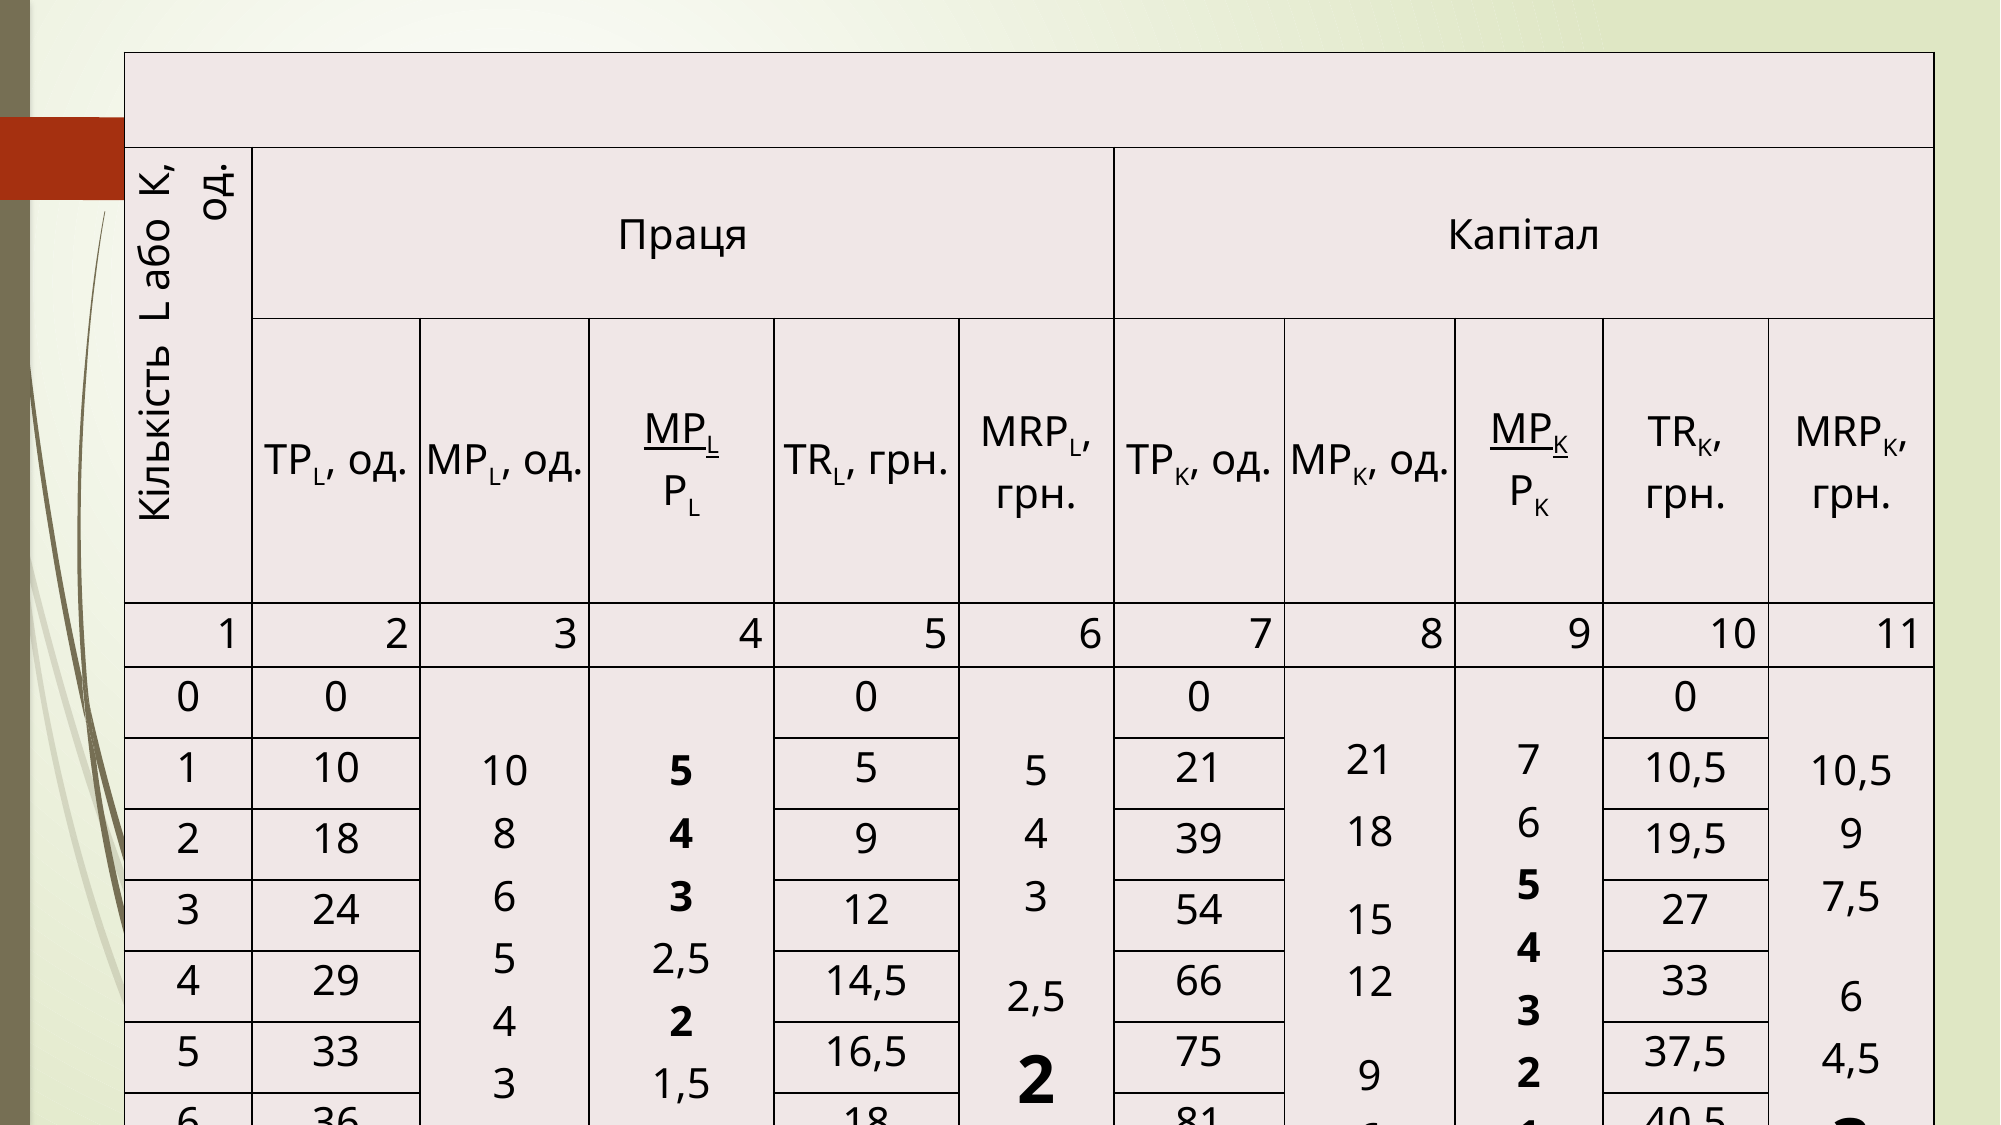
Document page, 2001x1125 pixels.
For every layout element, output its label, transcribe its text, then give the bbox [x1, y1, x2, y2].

table_cell 4 [125, 952, 251, 1021]
table_cell 5 4 3 2,5 2 1,5 1 [590, 668, 773, 1125]
table_cell 18 [253, 810, 419, 879]
table_cell 33 [253, 1023, 419, 1092]
table_cell MRPL, грн. [960, 319, 1113, 602]
table_header [125, 53, 1933, 147]
table_cell TPK, од. [1115, 319, 1284, 602]
table_cell MRPK, грн. [1769, 319, 1933, 602]
table_cell 27 [1604, 881, 1768, 950]
table_cell 54 [1115, 881, 1284, 950]
table_cell MPK, од. [1285, 319, 1454, 602]
table_cell 5 4 3 2,5 2 1,5 1 [960, 668, 1113, 1125]
table_cell 39 [1115, 810, 1284, 879]
table_cell 11 [1769, 604, 1933, 666]
table_cell TPL, од. [253, 319, 419, 602]
table_cell 1 [125, 604, 251, 666]
table_cell Капітал [1115, 148, 1933, 318]
table_cell TRL, грн. [775, 319, 958, 602]
table_cell 9 [1456, 604, 1602, 666]
table_cell 24 [253, 881, 419, 950]
table_cell 29 [253, 952, 419, 1021]
table_cell 5 [775, 739, 958, 808]
table_cell 33 [1604, 952, 1768, 1021]
table_cell 0 [1604, 668, 1768, 737]
table_cell 16,5 [775, 1023, 958, 1092]
table_cell 3 [421, 604, 588, 666]
table_cell 10 8 6 5 4 3 2 [421, 668, 588, 1125]
table_cell 10,5 [1604, 739, 1768, 808]
table_cell 6 [960, 604, 1113, 666]
table_cell 0 [253, 668, 419, 737]
table_cell 21 18 15 12 9 6 3 [1285, 668, 1454, 1125]
table_cell Праця [253, 148, 1113, 318]
table_cell 7 [1115, 604, 1284, 666]
table_cell Кількість L або К, од. [125, 148, 251, 602]
table_cell 9 [775, 810, 958, 879]
table_cell 40,5 [1604, 1094, 1768, 1125]
table_cell 5 [125, 1023, 251, 1092]
table_cell 4 [590, 604, 773, 666]
table_cell 5 [775, 604, 958, 666]
table_cell 7 6 5 4 3 2 1 [1456, 668, 1602, 1125]
table_cell 37,5 [1604, 1023, 1768, 1092]
table_cell 10,5 9 7,5 6 4,5 3 1,5 [1769, 668, 1933, 1125]
table_cell 2 [125, 810, 251, 879]
table_cell 12 [775, 881, 958, 950]
table_cell 3 [125, 881, 251, 950]
table_cell TRK, грн. [1604, 319, 1768, 602]
table_cell 21 [1115, 739, 1284, 808]
table_cell MPK PK [1456, 319, 1602, 602]
table_cell 36 [253, 1094, 419, 1125]
table_cell 10 [1604, 604, 1768, 666]
table_cell MPL, од. [421, 319, 588, 602]
table_cell 0 [1115, 668, 1284, 737]
table_cell 0 [125, 668, 251, 737]
table_cell 0 [775, 668, 958, 737]
table_cell 6 [125, 1094, 251, 1125]
table_cell 75 [1115, 1023, 1284, 1092]
table_cell 10 [253, 739, 419, 808]
table_cell 14,5 [775, 952, 958, 1021]
table_cell 2 [253, 604, 419, 666]
table_cell 19,5 [1604, 810, 1768, 879]
table_cell MPL PL [590, 319, 773, 602]
table_cell 18 [775, 1094, 958, 1125]
table_cell 81 [1115, 1094, 1284, 1125]
table_cell 1 [125, 739, 251, 808]
table_cell 66 [1115, 952, 1284, 1021]
table_cell 8 [1285, 604, 1454, 666]
